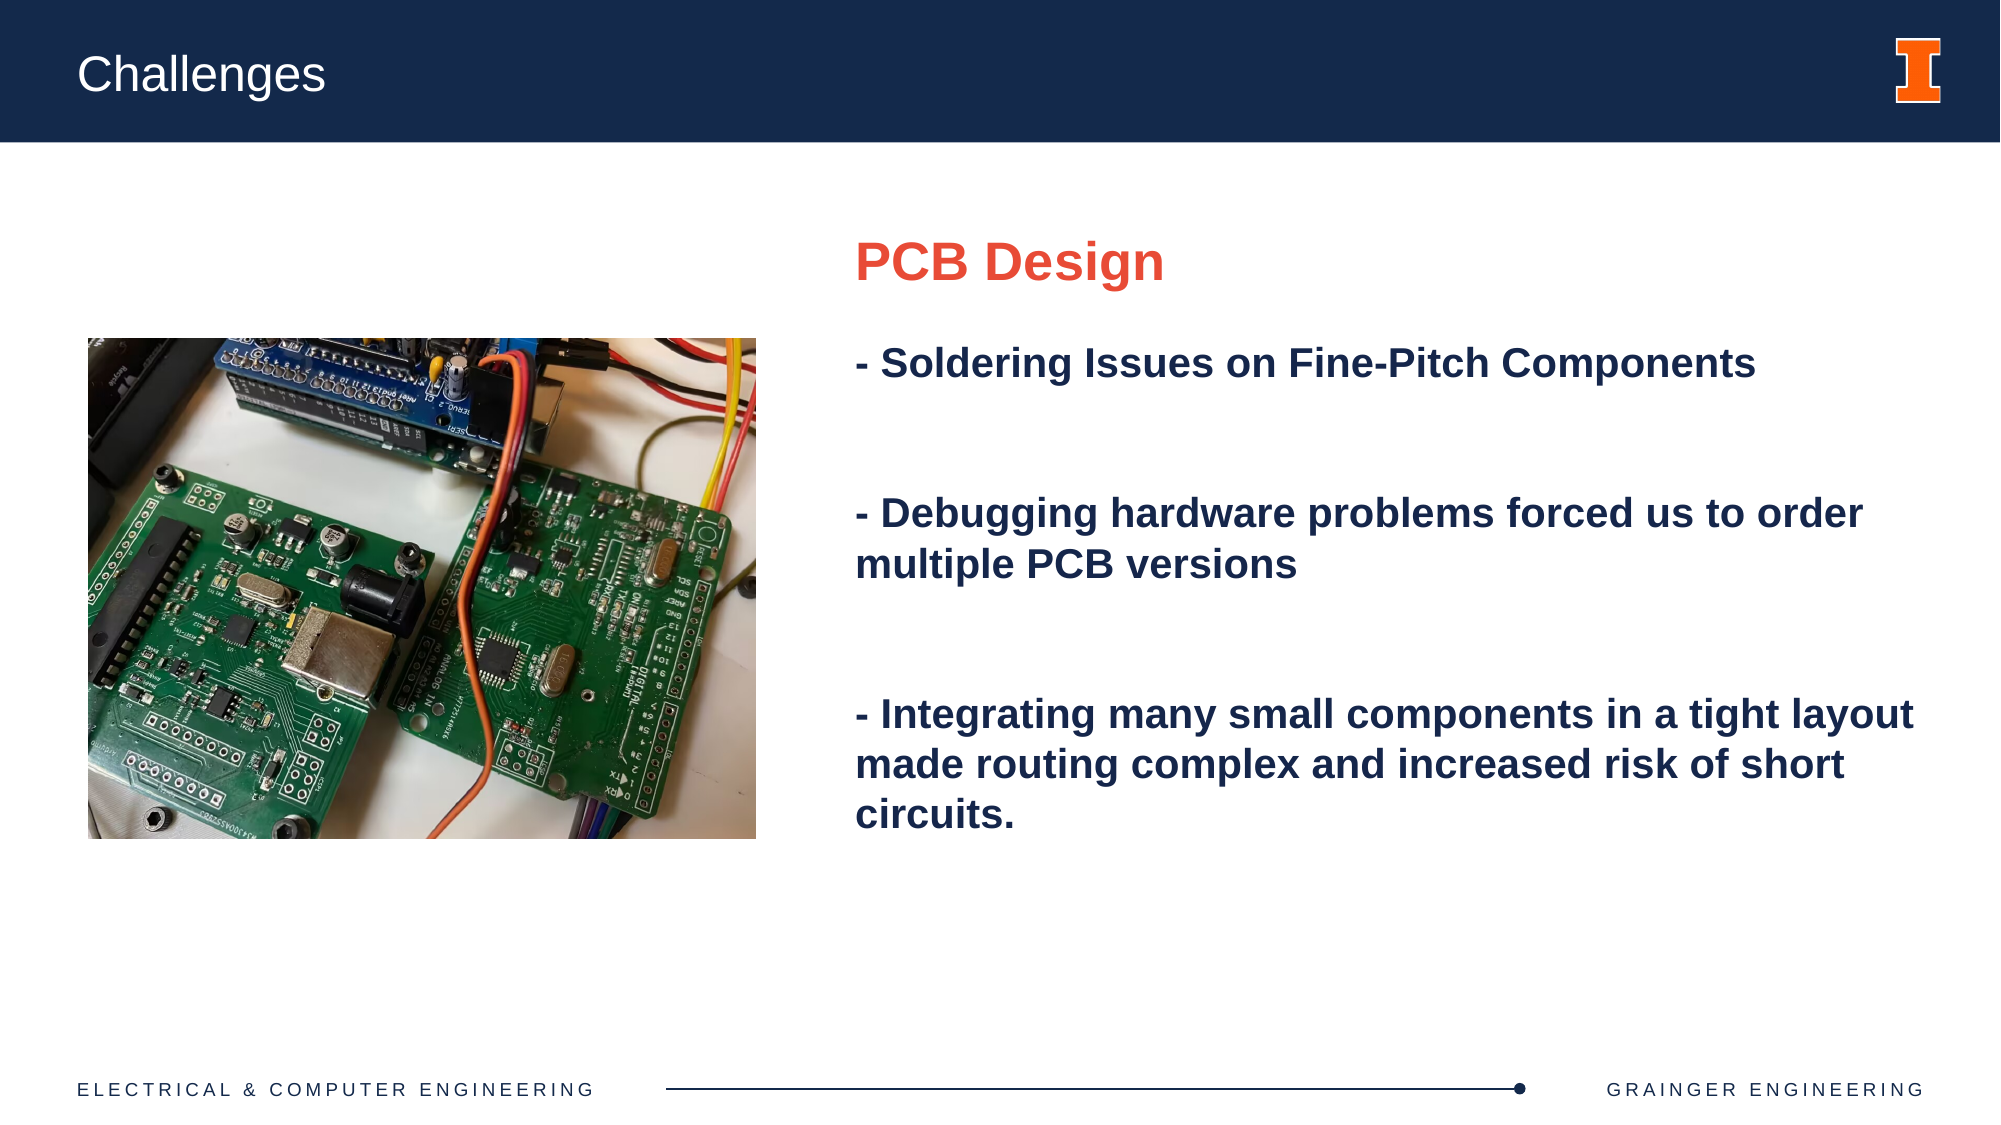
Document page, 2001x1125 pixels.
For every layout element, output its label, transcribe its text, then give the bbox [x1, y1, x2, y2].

picture [1895, 38, 1941, 103]
text_box PCB Design - Soldering Issues on Fine-Pitch Components - Debugging hardware problems forced us to order multiple PCB versions - Integrating many small components in a tight layout made routing complex and increased risk of short circuits. [840, 218, 1938, 1010]
picture [87, 338, 756, 839]
text_box GRAINGER ENGINEERING [1531, 1070, 1938, 1108]
text_box [0, 0, 2000, 143]
text_box ELECTRICAL & COMPUTER ENGINEERING [61, 1070, 1373, 1108]
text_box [665, 1082, 1526, 1095]
text_box Challenges [61, 33, 1852, 109]
